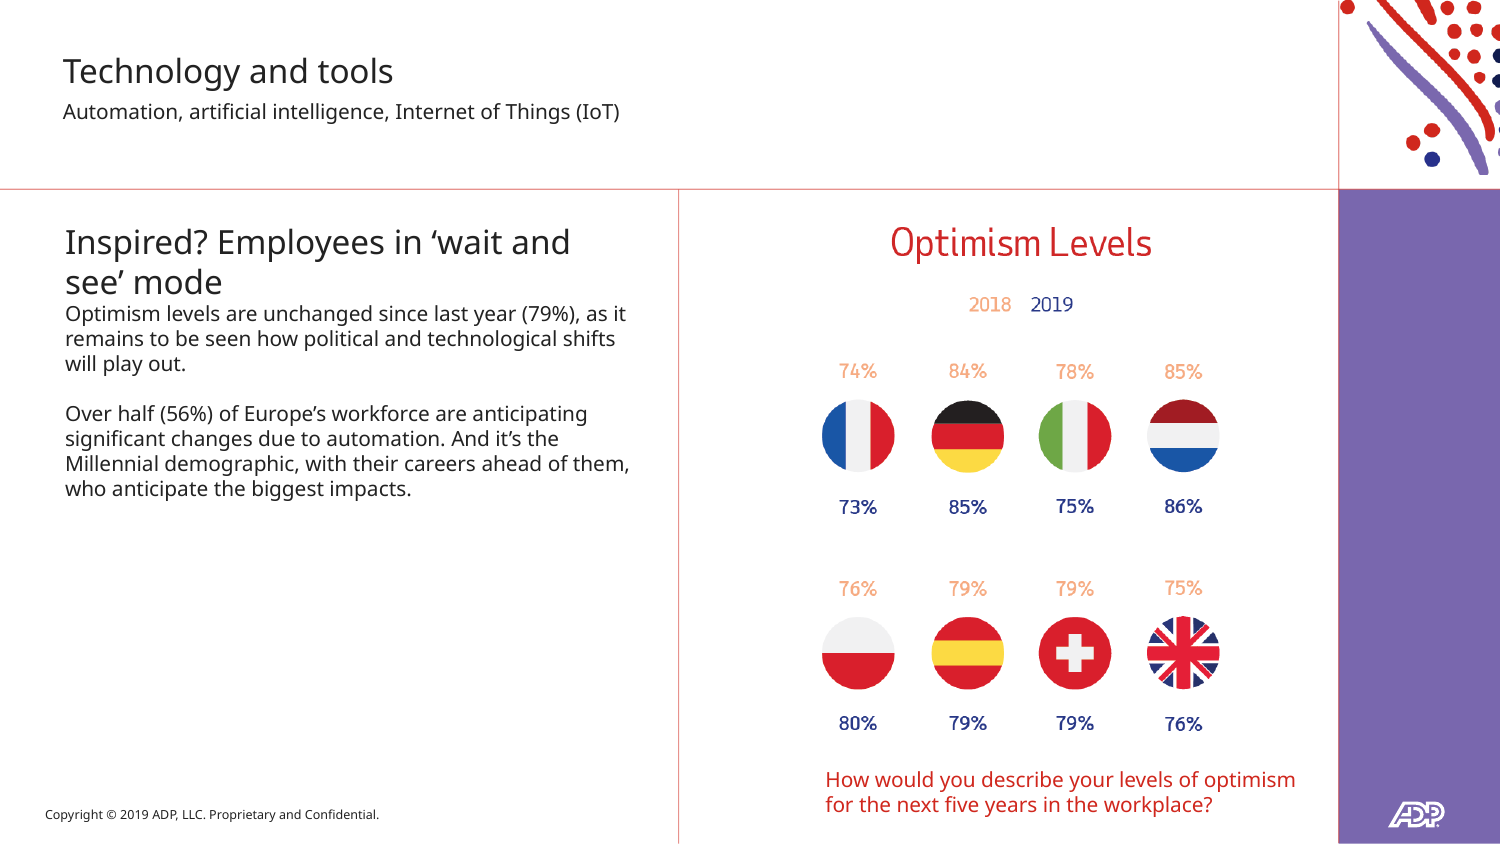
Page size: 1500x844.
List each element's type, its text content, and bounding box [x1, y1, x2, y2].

text_box Inspired? Employees in ‘wait and see’ mode Optimism levels are unchanged since last year (79%), as it remains to be seen how political and technological shifts will play out. Over half (56%) of Europe’s workforce are anticipating significant changes due to automation. And it’s the Millennial demographic, with their careers ahead of them, who anticipate the biggest impacts. [50, 213, 649, 508]
list Automation, artificial intelligence, Internet of Things (IoT) [63, 98, 1293, 124]
picture [810, 212, 1228, 746]
text_box How would you describe your levels of optimism for the next five years in the workplace? [810, 759, 1315, 824]
title Technology and tools [63, 49, 1293, 91]
